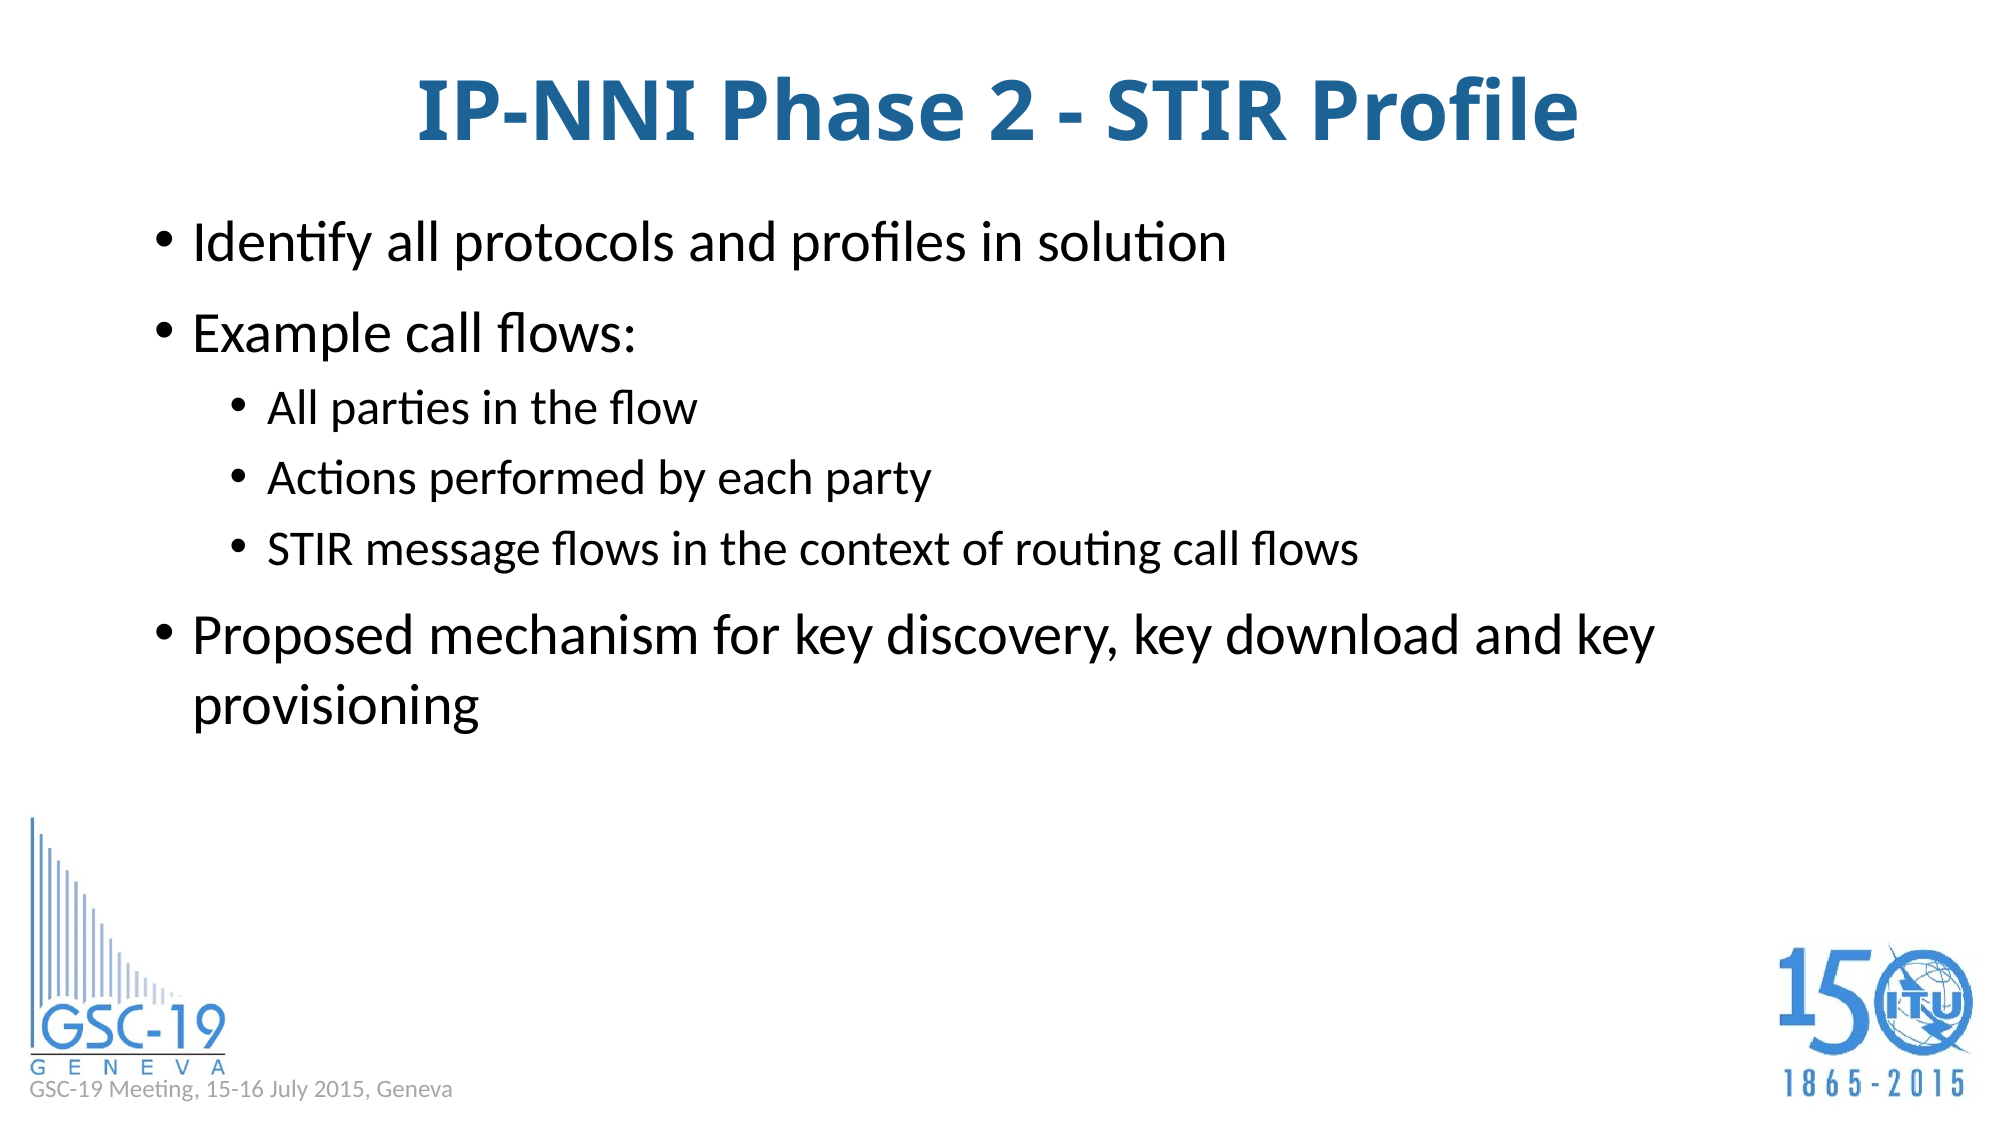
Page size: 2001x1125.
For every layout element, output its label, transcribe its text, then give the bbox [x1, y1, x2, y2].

picture [25, 810, 233, 1080]
list Identify all protocols and profiles in solution Example call flows: All parties in the flow Actions performed by each party STIR message flows in the context of routing call flows Proposed mechanism for key discovery, key download and key provisioning [139, 195, 1865, 1050]
title IP-NNI Phase 2 - STIR Profile [137, 34, 1863, 193]
picture [1766, 936, 1986, 1107]
